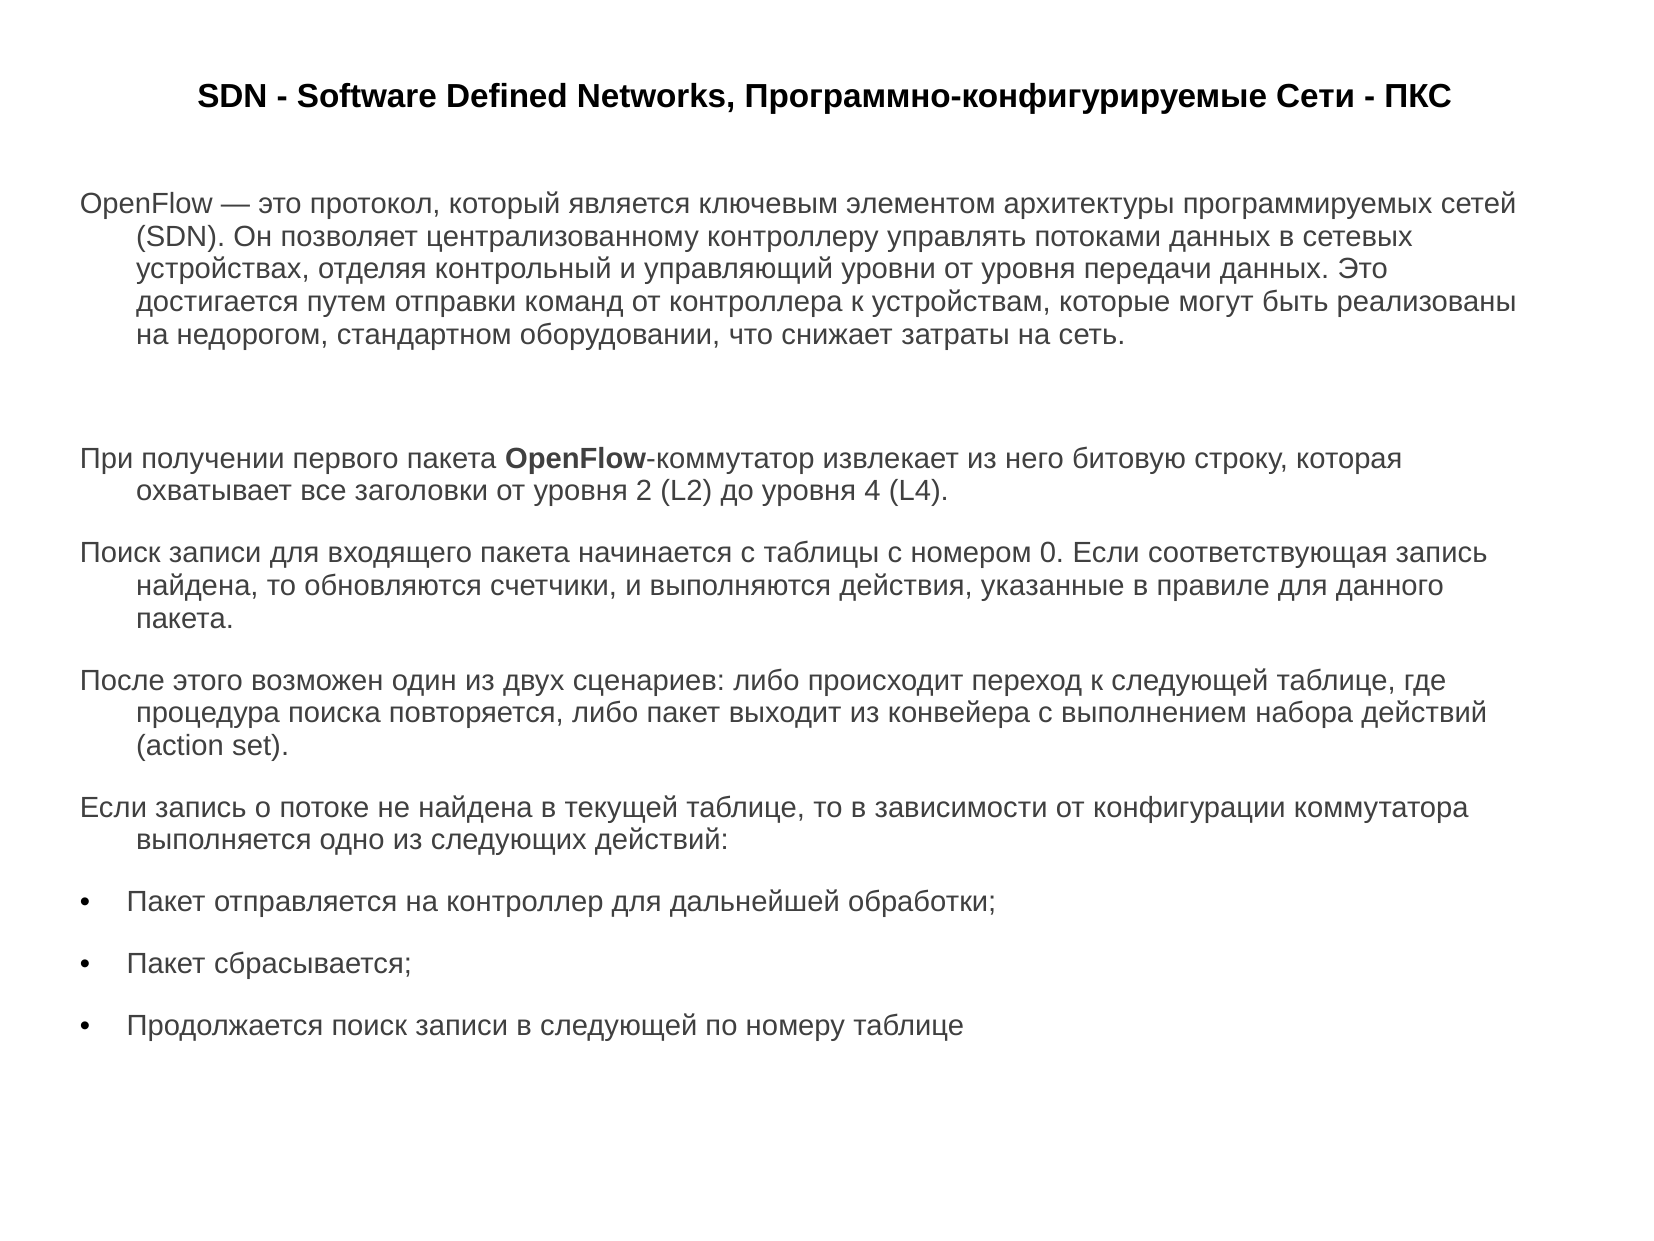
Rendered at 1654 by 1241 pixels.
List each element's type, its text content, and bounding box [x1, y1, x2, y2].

list OpenFlow — это протокол, который является ключевым элементом архитектуры программируемых сетей (SDN). Он позволяет централизованному контроллеру управлять потоками данных в сетевых устройствах, отделяя контрольный и управляющий уровни от уровня передачи данных. Это достигается путем отправки команд от контроллера к устройствам, которые могут быть реализованы на недорогом, стандартном оборудовании, что снижает затраты на сеть. При получении первого пакета OpenFlow-коммутатор извлекает из него битовую строку, которая охватывает все заголовки от уровня 2 (L2) до уровня 4 (L4). Поиск записи для входящего пакета начинается с таблицы с номером 0. Если соответствующая запись найдена, то обновляются счетчики, и выполняются действия, указанные в правиле для данного пакета. После этого возможен один из двух сценариев: либо происходит переход к следующей таблице, где процедура поиска повторяется, либо пакет выходит из конвейера с выполнением набора действий (action set). Если запись о потоке не найдена в текущей таблице, то в зависимости от конфигурации коммутатора выполняется одно из следующих действий: Пакет отправляется на контроллер для дальнейшей обработки; Пакет сбрасывается; Продолжается поиск записи в следующей по номеру таблице [67, 181, 1554, 1156]
title SDN - Software Defined Networks, Программно-конфигурируемые Сети - ПКС [82, 49, 1569, 213]
